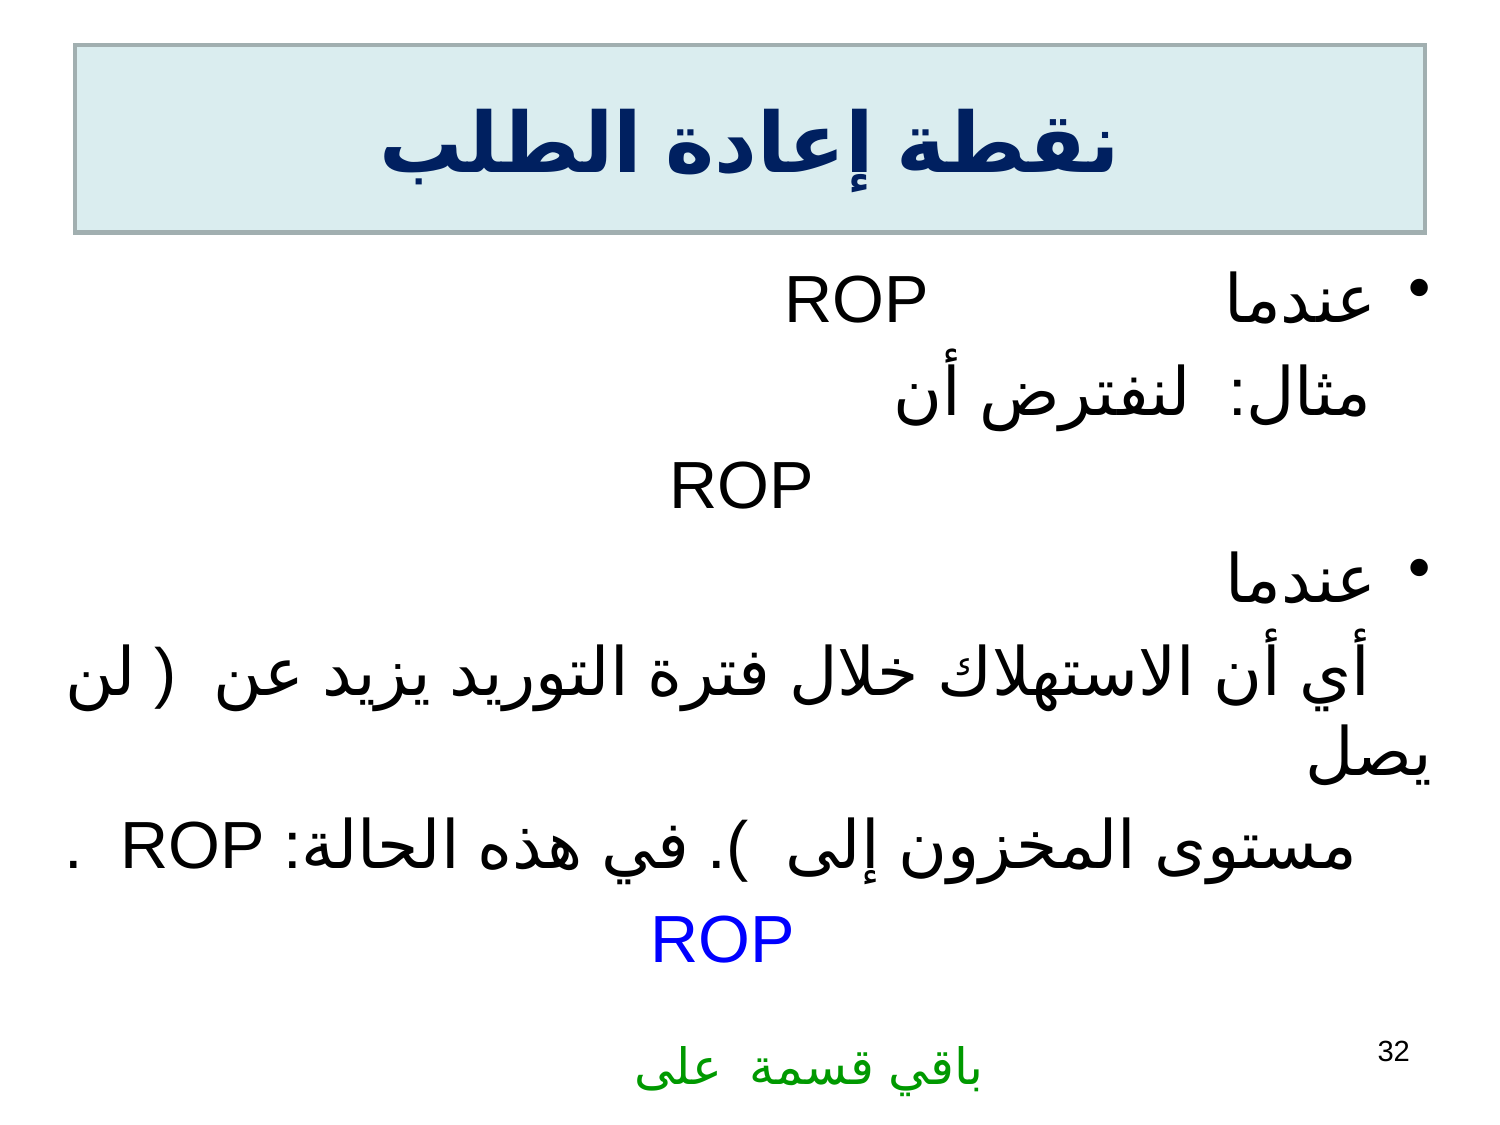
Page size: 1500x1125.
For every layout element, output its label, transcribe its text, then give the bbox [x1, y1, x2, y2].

title نقطة إعادة الطلب [73, 43, 1427, 235]
slide_number 32 [1074, 1024, 1426, 1103]
